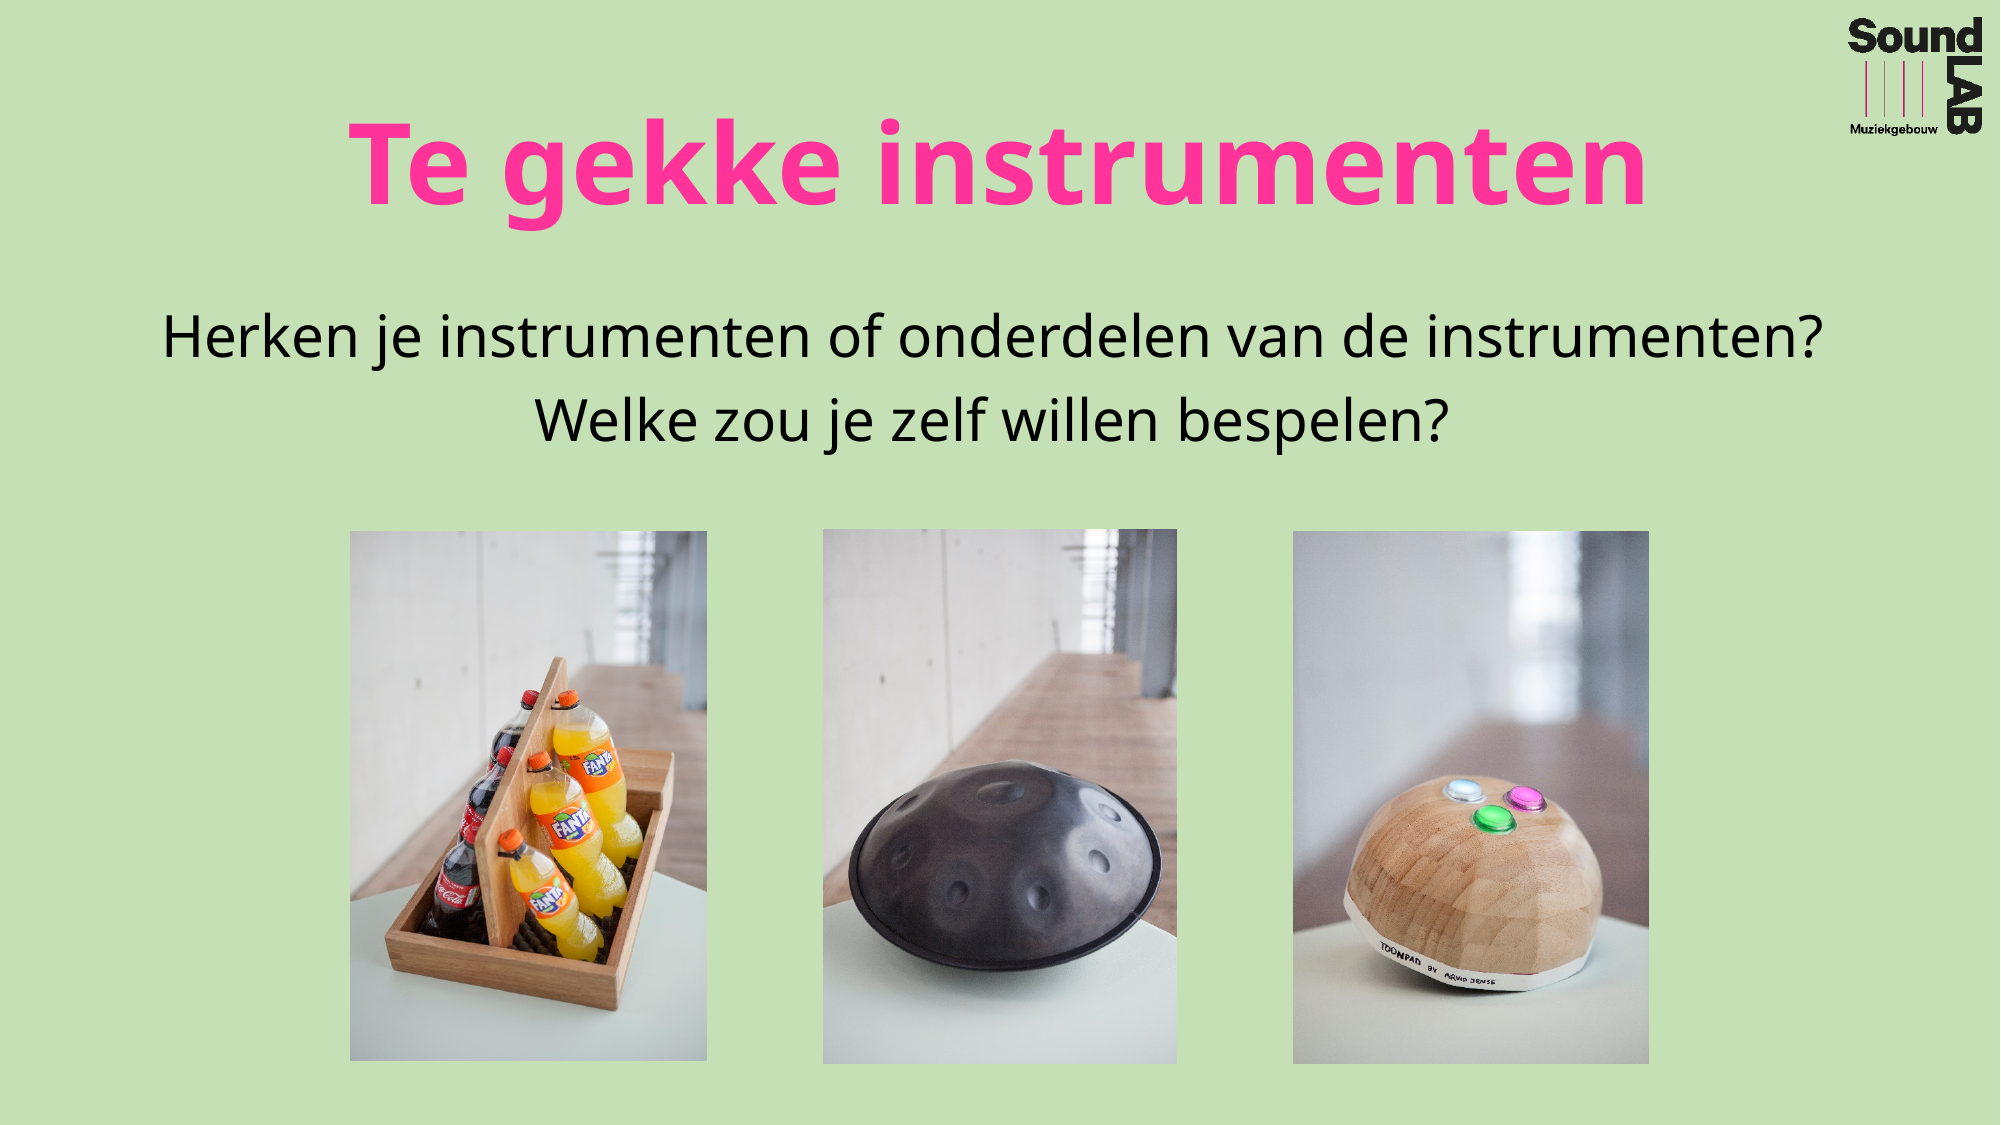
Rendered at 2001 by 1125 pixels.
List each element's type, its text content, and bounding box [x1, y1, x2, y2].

title Te gekke instrumenten [137, 59, 1863, 278]
picture [1293, 531, 1649, 1064]
list Herken je instrumenten of onderdelen van de instrumenten? Welke zou je zelf willen bespelen? [137, 299, 1863, 1014]
picture [823, 529, 1177, 1064]
picture [1848, 17, 1982, 136]
picture [350, 531, 707, 1061]
